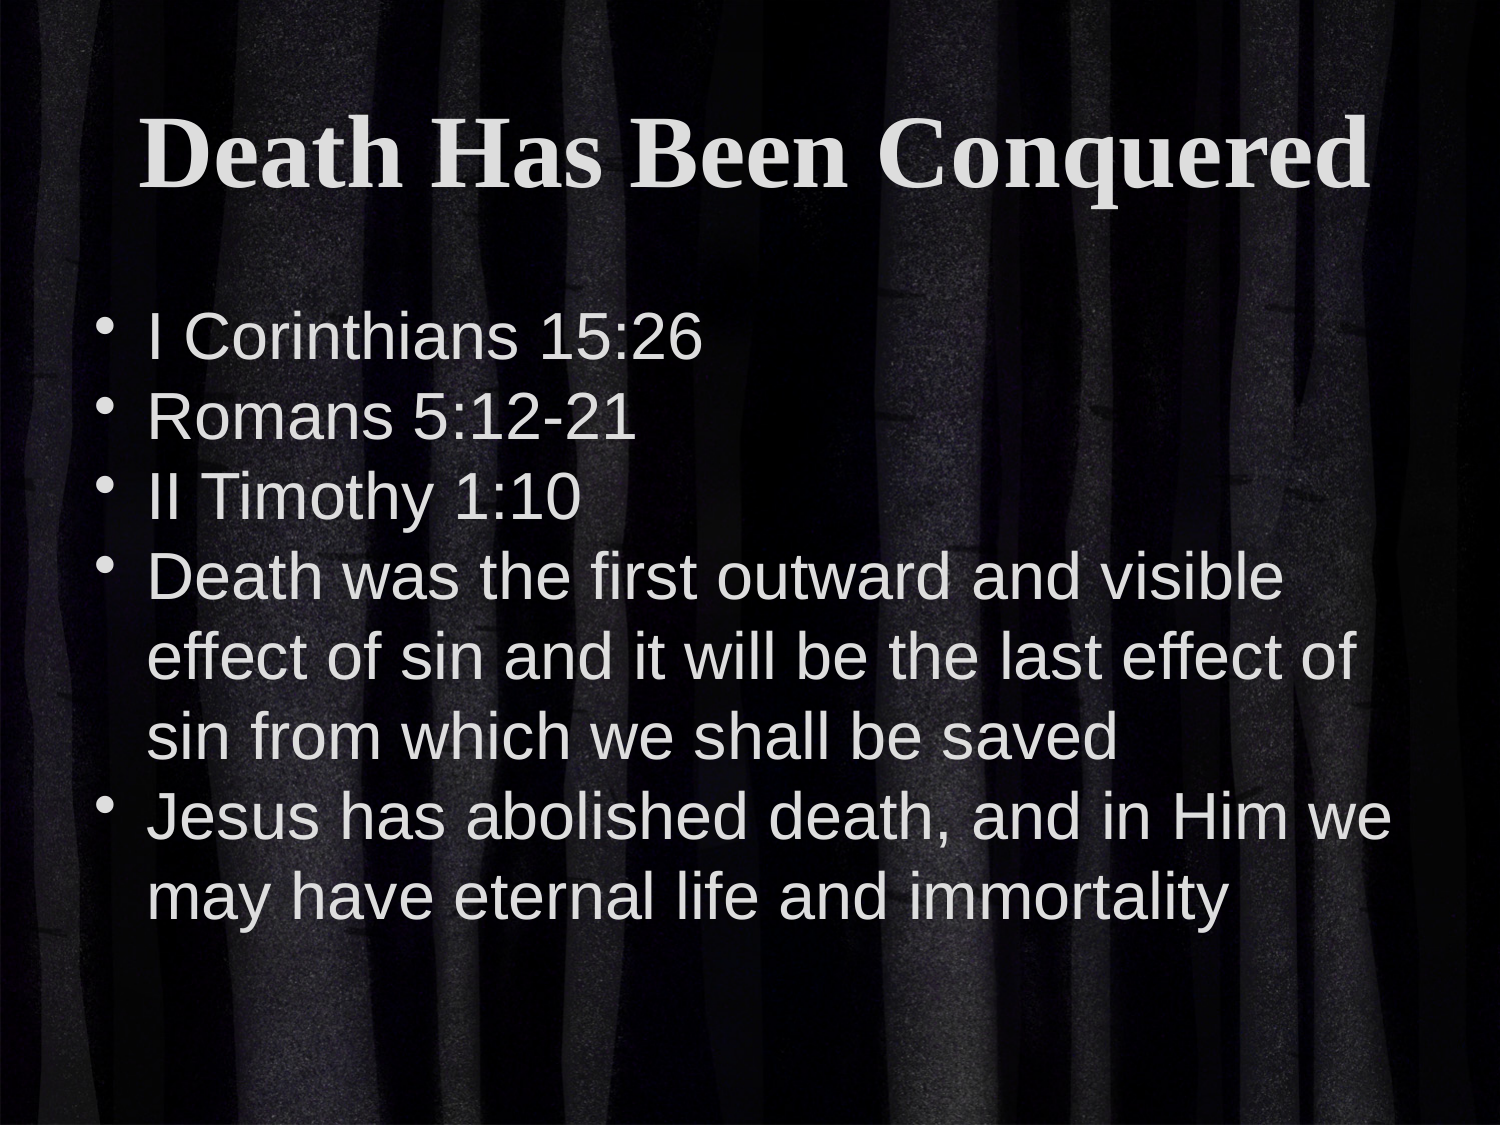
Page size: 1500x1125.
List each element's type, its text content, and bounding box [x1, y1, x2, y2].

list I Corinthians 15:26 Romans 5:12-21 II Timothy 1:10 Death was the first outward and visible effect of sin and it will be the last effect of sin from which we shall be saved Jesus has abolished death, and in Him we may have eternal life and immortality [85, 216, 1426, 1045]
picture [0, 0, 1500, 1125]
text_box Death Has Been Conquered [85, 76, 1426, 216]
